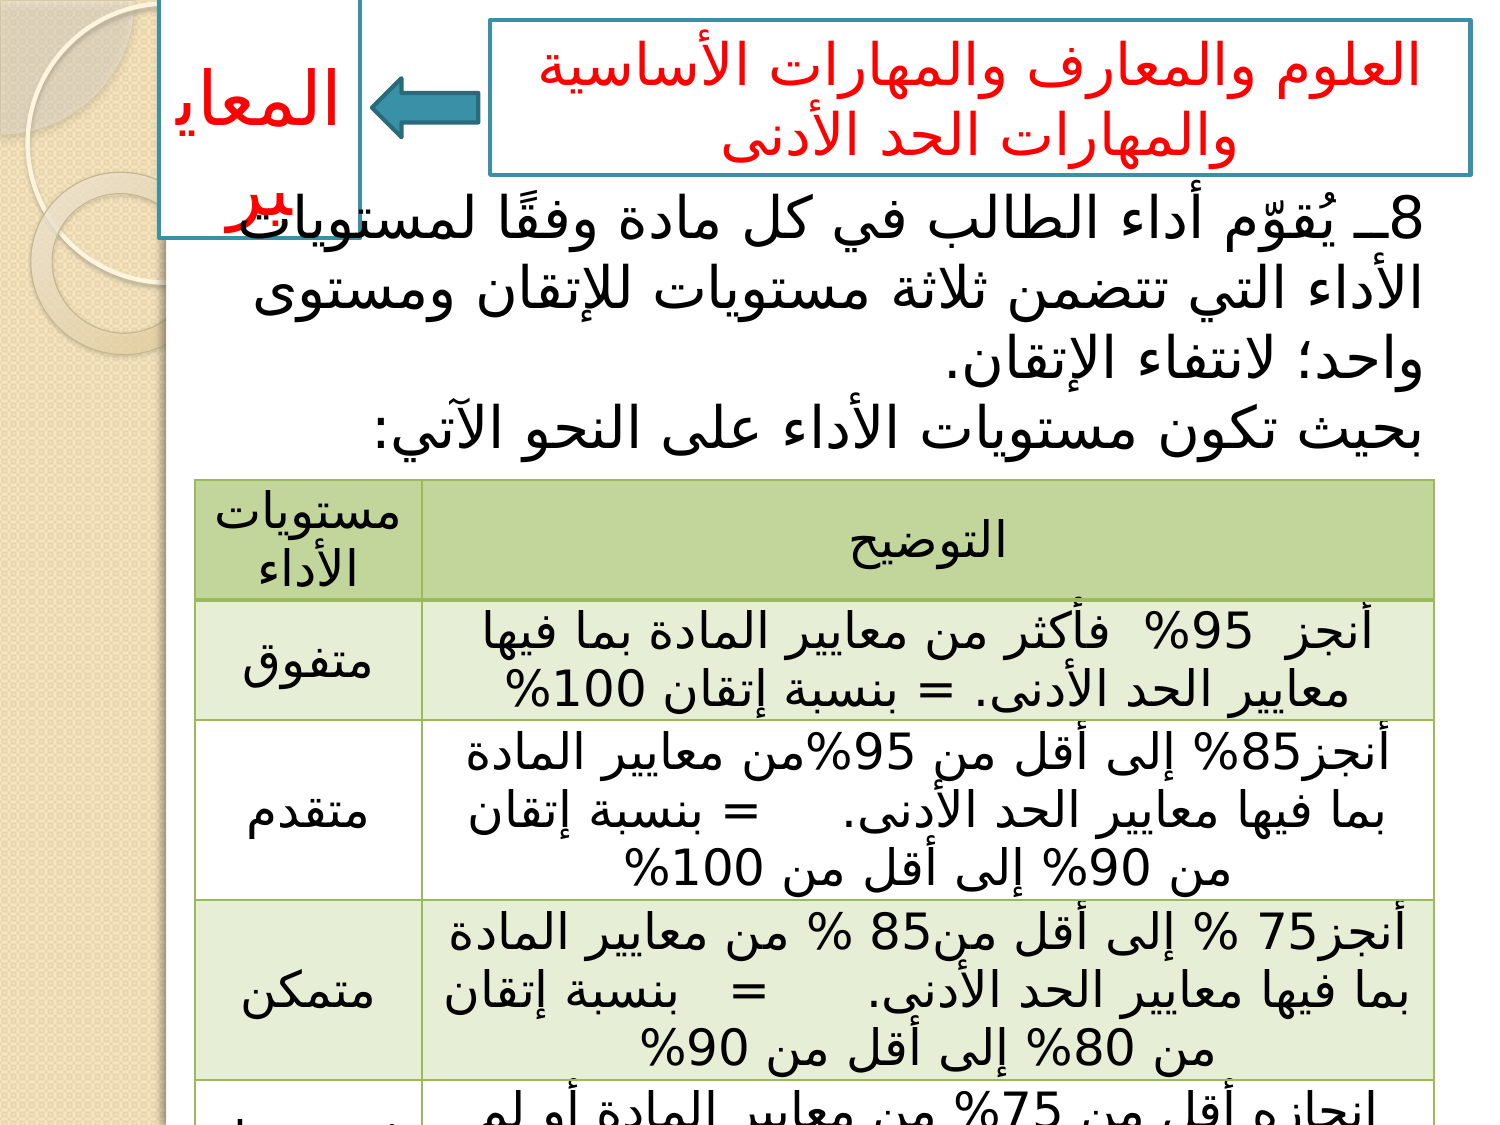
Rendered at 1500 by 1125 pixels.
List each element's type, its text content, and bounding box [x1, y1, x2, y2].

table_cell متمكن [196, 901, 421, 1079]
table_header التوضيح [423, 481, 1433, 598]
table_cell غير مجتاز [196, 1081, 421, 1125]
table_cell إنجازه أقل من 75% من معايير المادة أو لم يجتز معيارًا أو أكثر من معايير الحد الأدنى. [423, 1081, 1433, 1125]
table_cell أنجز85% إلى أقل من 95%من معايير المادة بما فيها معايير الحد الأدنى. = بنسبة إتقان من 90% إلى أقل من 100% [423, 721, 1433, 899]
text_box [369, 76, 481, 140]
text_box المعايير [157, 0, 362, 240]
table_cell متقدم [196, 721, 421, 899]
table_cell أنجز 95% فأكثر من معايير المادة بما فيها معايير الحد الأدنى. = بنسبة إتقان 100% [423, 602, 1433, 719]
text_box العلوم والمعارف والمهارات الأساسية والمهارات الحد الأدنى [488, 18, 1473, 177]
table_cell أنجز75 % إلى أقل من85 % من معايير المادة بما فيها معايير الحد الأدنى. = بنسبة إتقان من 80% إلى أقل من 90% [423, 901, 1433, 1079]
table_cell متفوق [196, 602, 421, 719]
table_header مستويات الأداء [196, 481, 421, 598]
text_box 8ــ يُقوّم أداء الطالب في كل مادة وفقًا لمستويات الأداء التي تتضمن ثلاثة مستويات للإتقان ومستوى واحد؛ لانتفاء الإتقان. بحيث تكون مستويات الأداء على النحو الآتي: [183, 172, 1441, 468]
